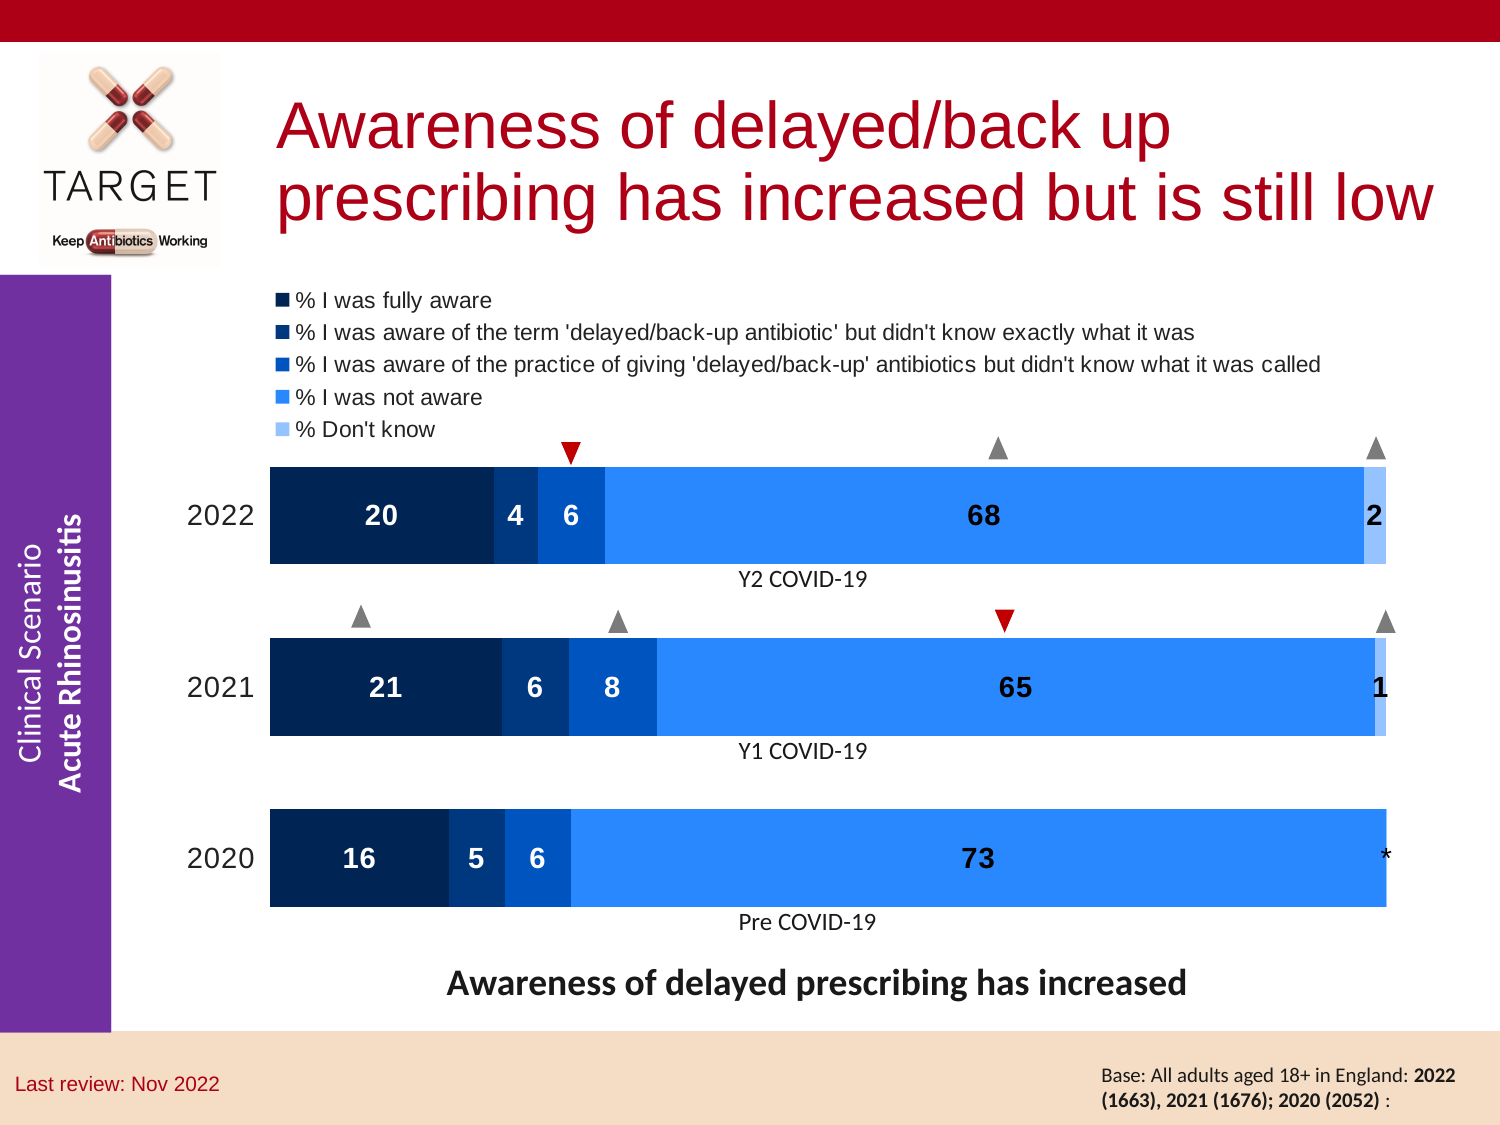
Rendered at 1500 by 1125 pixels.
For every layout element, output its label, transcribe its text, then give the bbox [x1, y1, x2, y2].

title Awareness of delayed/back up prescribing has increased but is still low [260, 59, 1472, 267]
text_box Base: All adults aged 18+ in England: 2022 (1663), 2021 (1676); 2020 (2052) : [1086, 1054, 1500, 1120]
text_box Awareness of delayed prescribing has increased [237, 981, 1407, 1010]
picture [39, 52, 221, 267]
chart [133, 266, 1407, 981]
